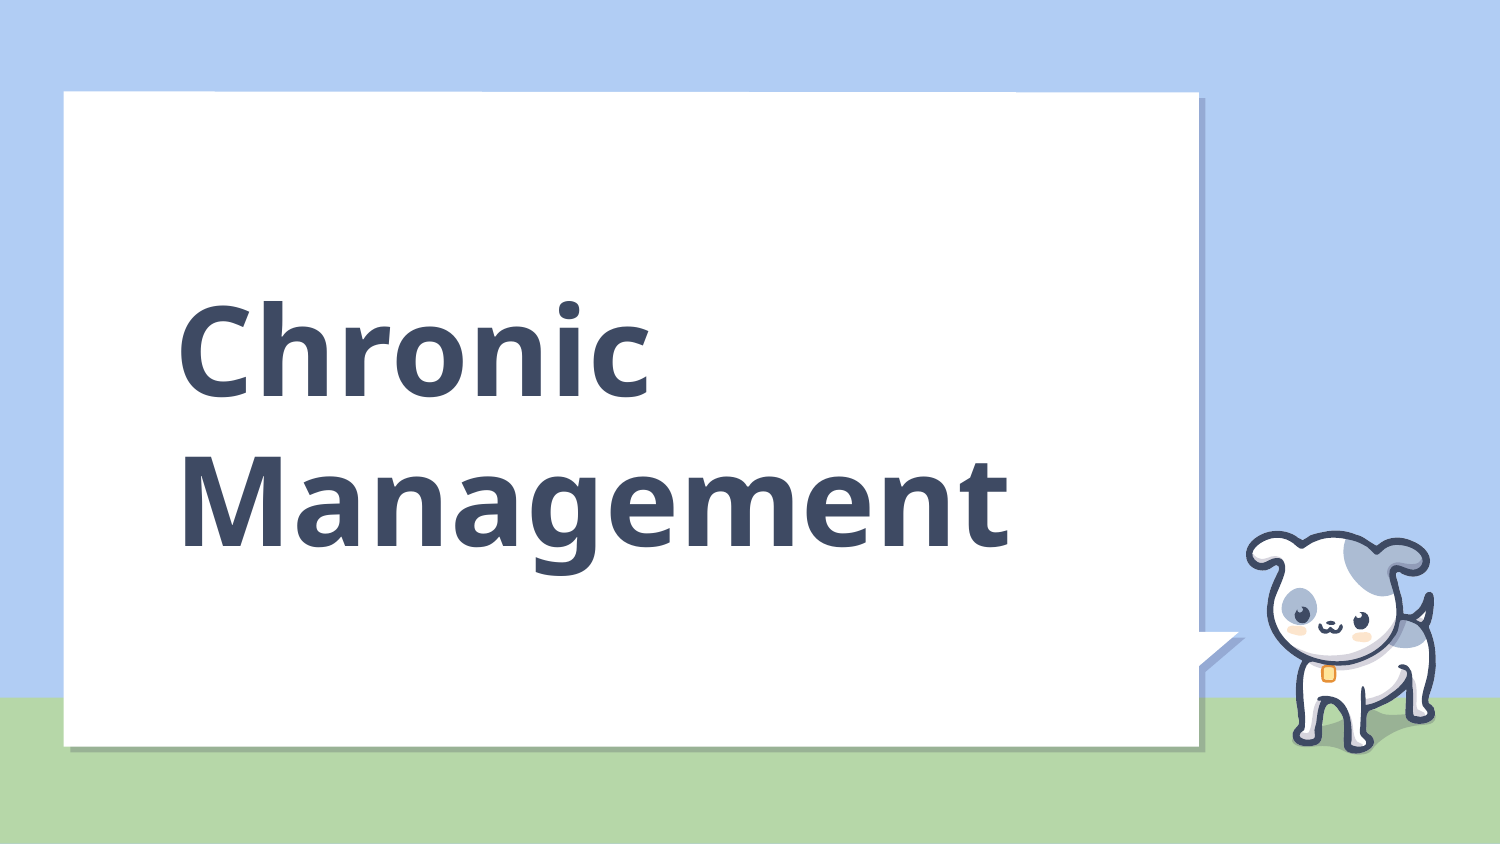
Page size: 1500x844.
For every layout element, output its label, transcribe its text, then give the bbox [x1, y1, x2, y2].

title Chronic Management [159, 186, 1096, 658]
